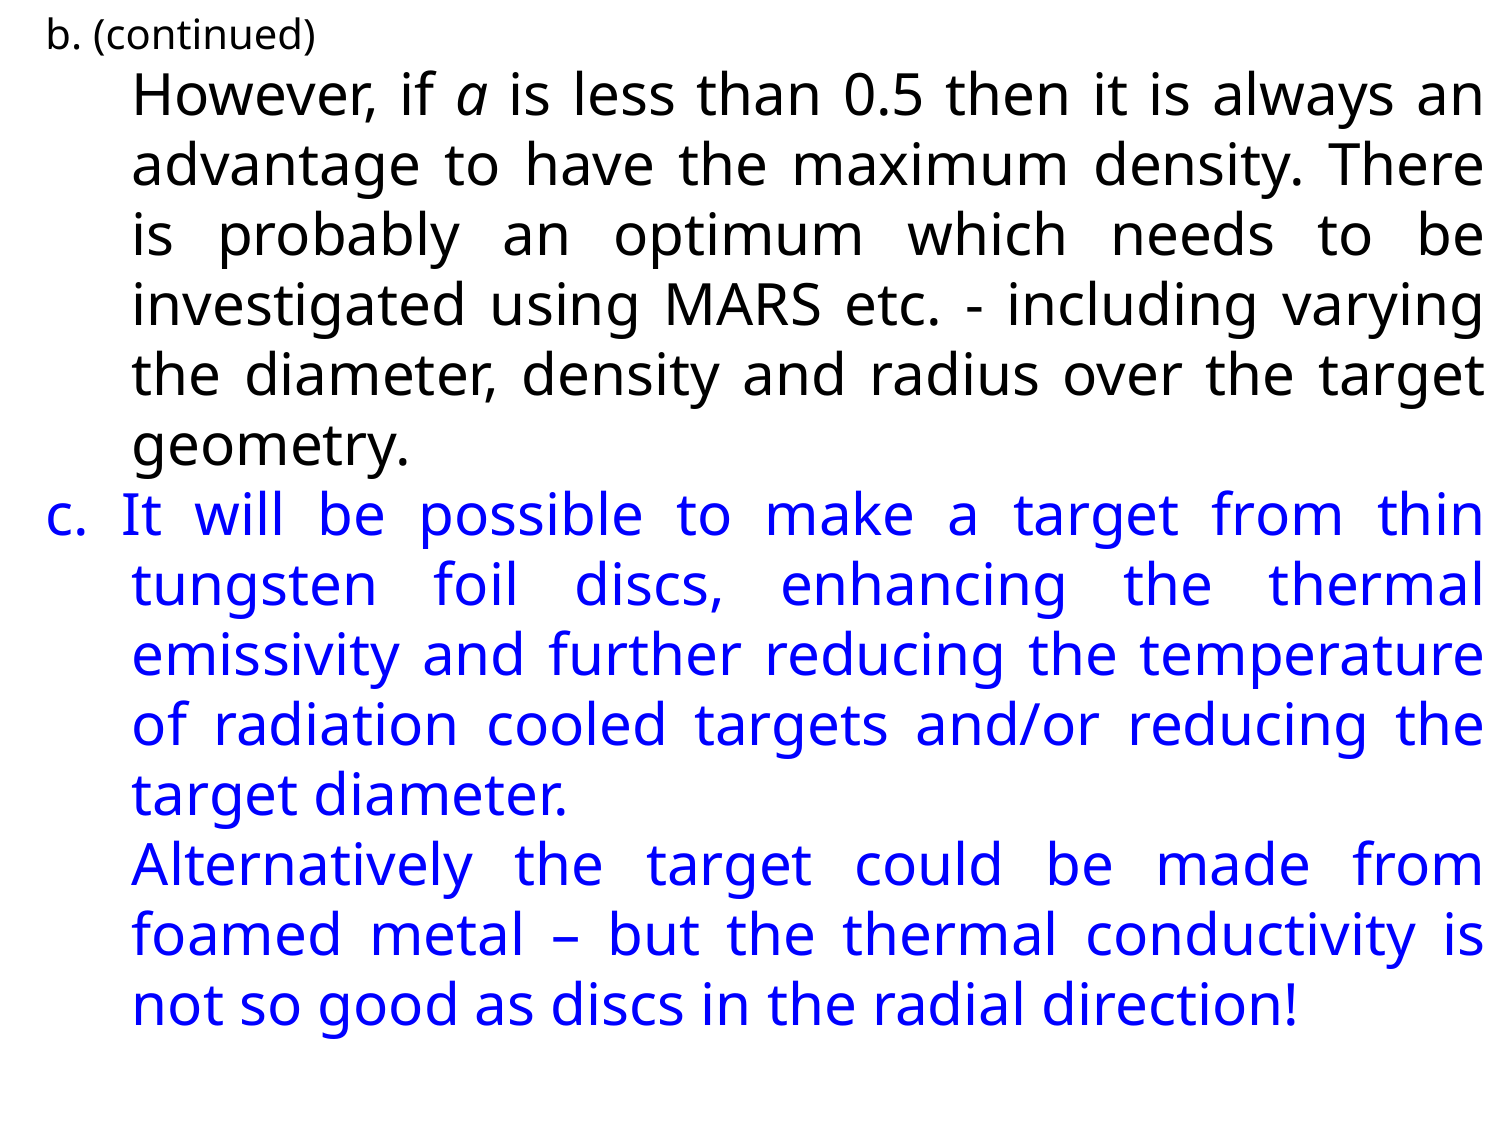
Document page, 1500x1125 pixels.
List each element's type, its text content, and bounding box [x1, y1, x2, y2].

text_box b. (continued) However, if a is less than 0.5 then it is always an advantage to have the maximum density. There is probably an optimum which needs to be investigated using MARS etc. - including varying the diameter, density and radius over the target geometry. c. It will be possible to make a target from thin tungsten foil discs, enhancing the thermal emissivity and further reducing the temperature of radiation cooled targets and/or reducing the target diameter. Alternatively the target could be made from foamed metal – but the thermal conductivity is not so good as discs in the radial direction! [0, 0, 1500, 1125]
